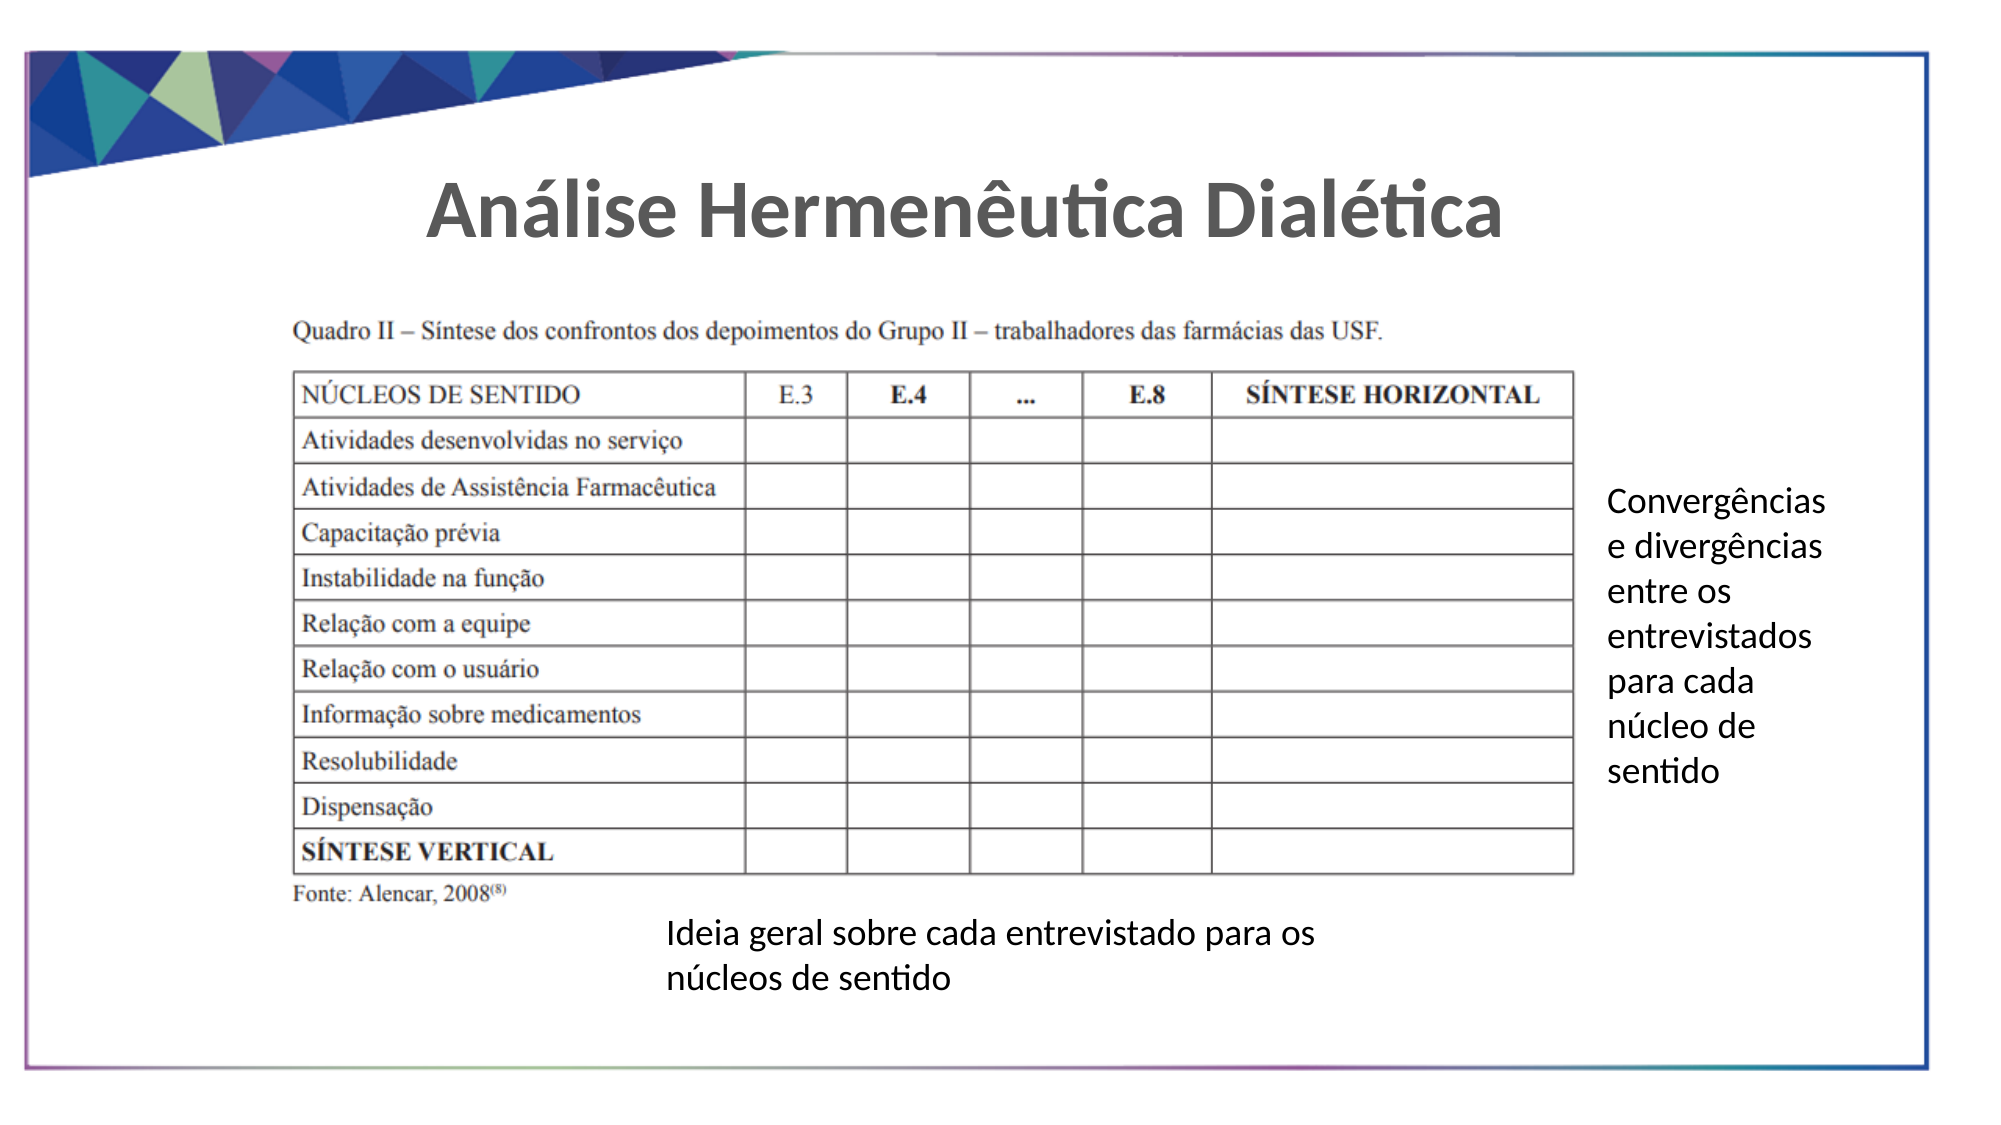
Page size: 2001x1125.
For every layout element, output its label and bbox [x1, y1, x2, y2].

text_box [0, 0, 1976, 1123]
picture [270, 308, 1593, 917]
